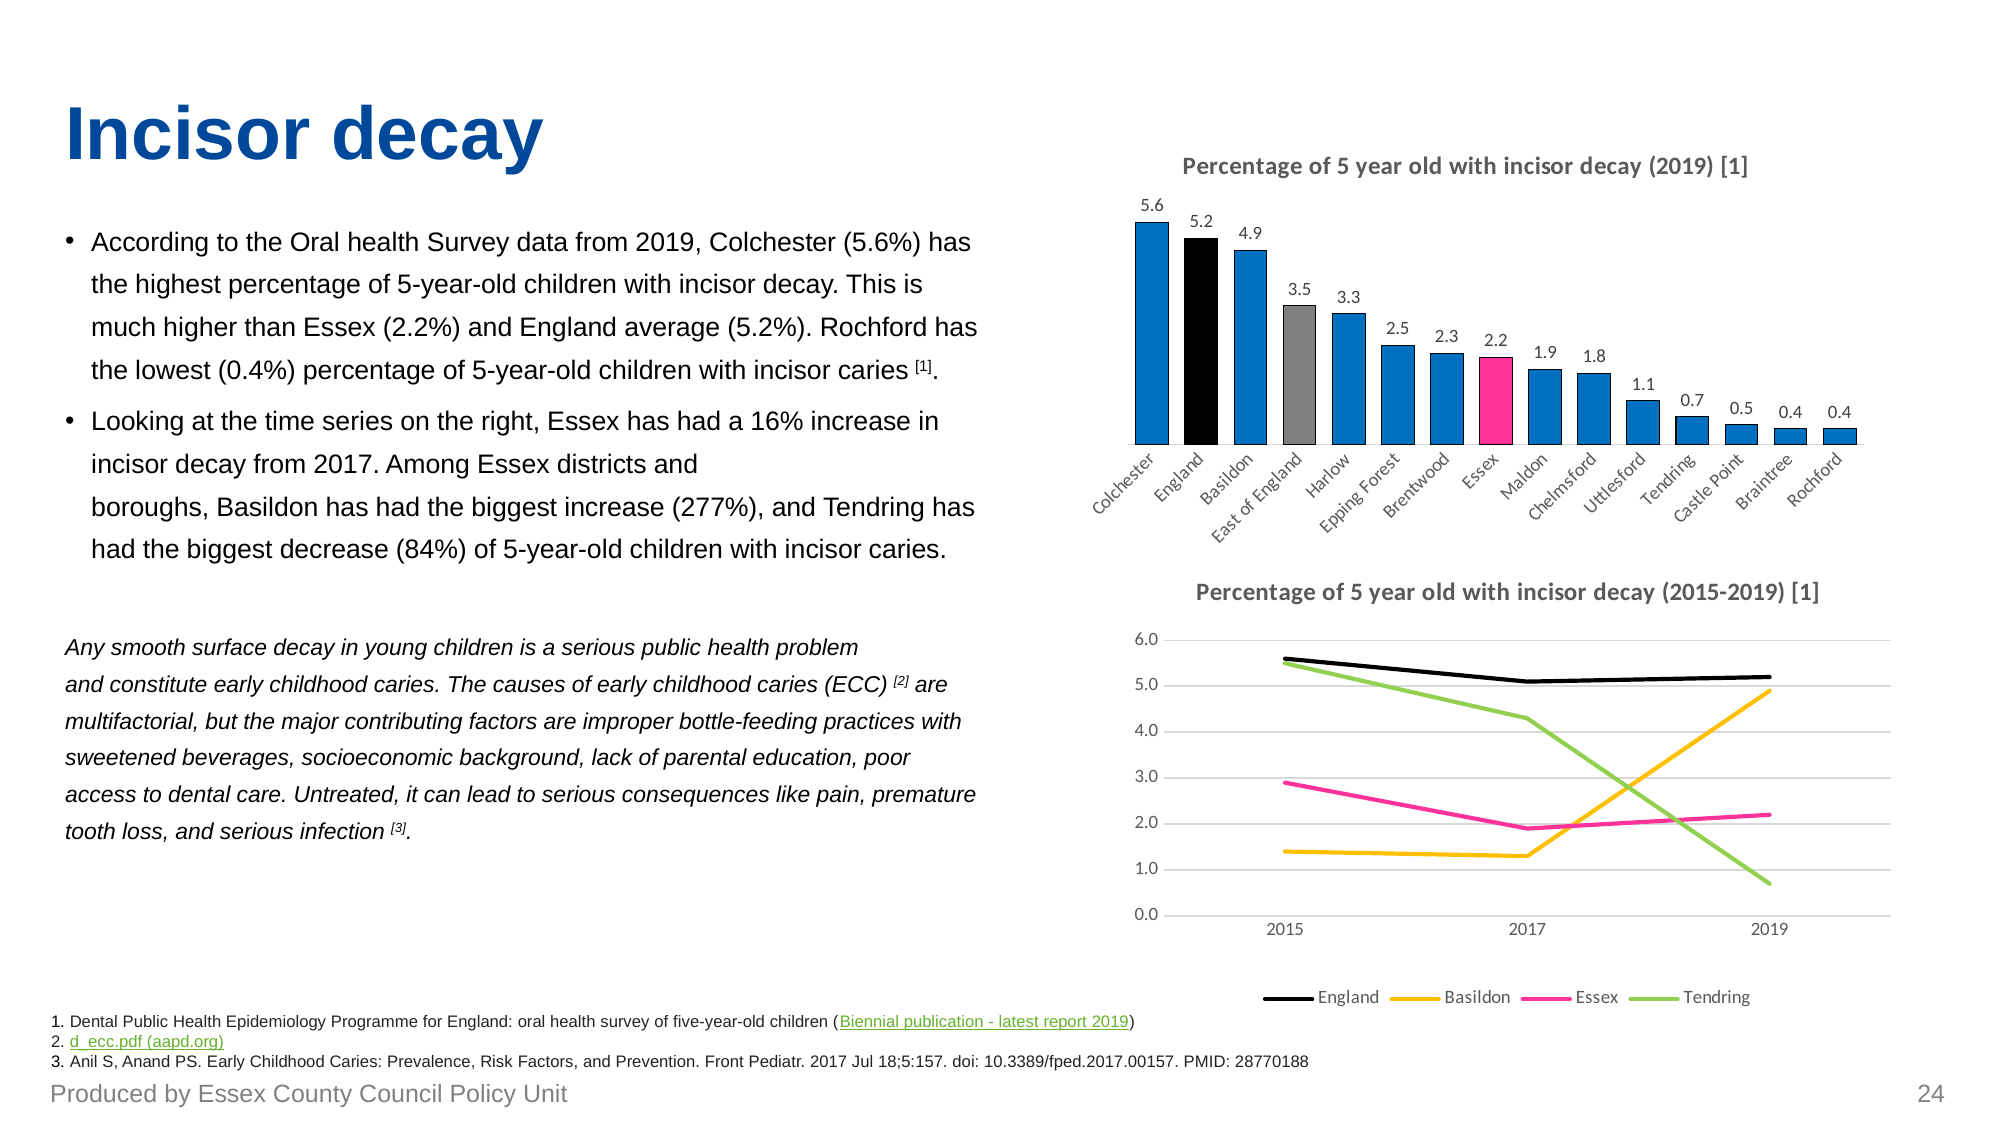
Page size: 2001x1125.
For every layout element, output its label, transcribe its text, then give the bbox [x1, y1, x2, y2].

text_box 1. Dental Public Health Epidemiology Programme for England: oral health survey of five-year-old children (Biennial publication - latest report 2019) 2. d_ecc.pdf (aapd.org) 3. Anil S, Anand PS. Early Childhood Caries: Prevalence, Risk Factors, and Prevention. Front Pediatr. 2017 Jul 18;5:157. doi: 10.3389/fped.2017.00157. PMID: 28770188 [36, 1003, 1403, 1078]
title Incisor decay [50, 41, 1946, 176]
list According to the Oral health Survey data from 2019, Colchester (5.6%) has the highest percentage of 5-year-old children with incisor decay. This is much higher than Essex (2.2%) and England average (5.2%). Rochford has the lowest (0.4%) percentage of 5-year-old children with incisor caries [1]. Looking at the time series on the right, Essex has had a 16% increase in incisor decay from 2017. Among Essex districts and boroughs, Basildon has had the biggest increase (277%), and Tendring has had the biggest decrease (84%) of 5-year-old children with incisor caries. Any smooth surface decay in young children is a serious public health problem and constitute early childhood caries. The causes of early childhood caries (ECC) [2] are multifactorial, but the major contributing factors are improper bottle-feeding practices with sweetened beverages, socioeconomic background, lack of parental education, poor access to dental care. Untreated, it can lead to serious consequences like pain, premature tooth loss, and serious infection [3]. [50, 206, 996, 943]
chart [1051, 131, 1914, 1015]
footer Produced by Essex County Council Policy Unit [50, 1081, 996, 1104]
slide_number 24 [1817, 1081, 1946, 1104]
